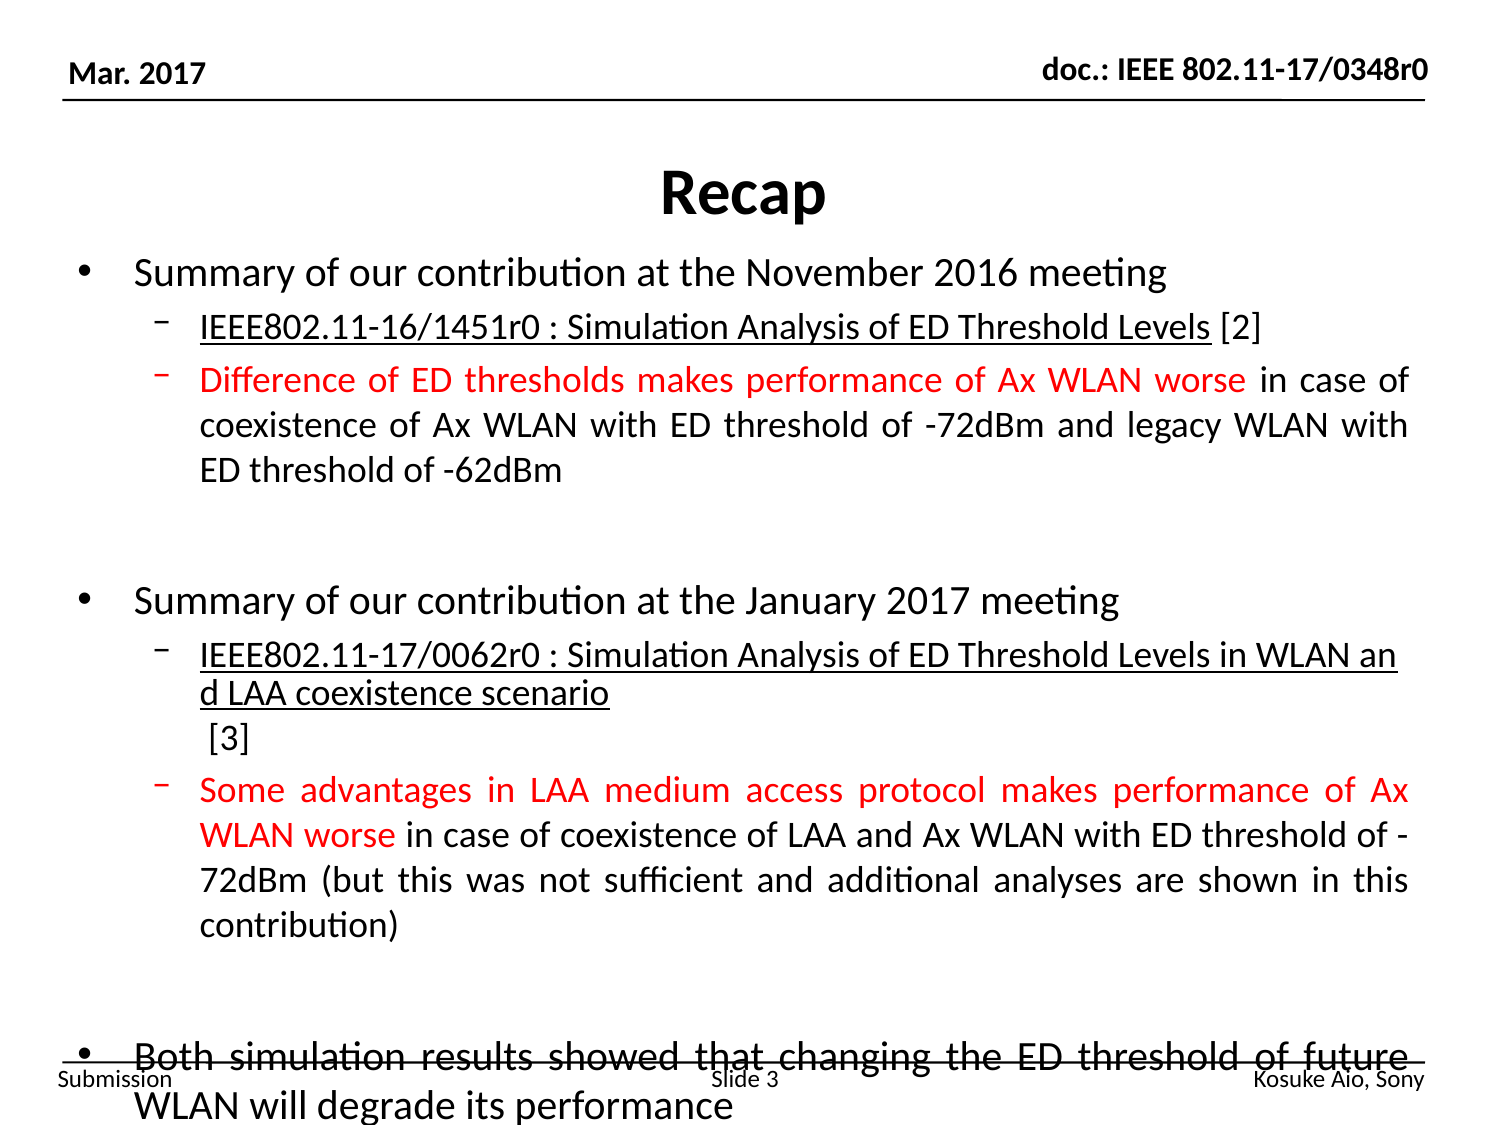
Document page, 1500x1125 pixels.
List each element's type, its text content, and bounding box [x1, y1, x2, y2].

slide_number Slide 3 [702, 1061, 788, 1093]
list Summary of our contribution at the November 2016 meeting IEEE802.11-16/1451r0 : Simulation Analysis of ED Threshold Levels [2] Difference of ED thresholds makes performance of Ax WLAN worse in case of coexistence of Ax WLAN with ED threshold of -72dBm and legacy WLAN with ED threshold of -62dBm Summary of our contribution at the January 2017 meeting IEEE802.11-17/0062r0 : Simulation Analysis of ED Threshold Levels in WLAN and LAA coexistence scenario [3] Some advantages in LAA medium access protocol makes performance of Ax WLAN worse in case of coexistence of LAA and Ax WLAN with ED threshold of -72dBm (but this was not sufficient and additional analyses are shown in this contribution) Both simulation results showed that changing the ED threshold of future WLAN will degrade its performance [62, 237, 1426, 938]
title Recap [62, 112, 1426, 237]
